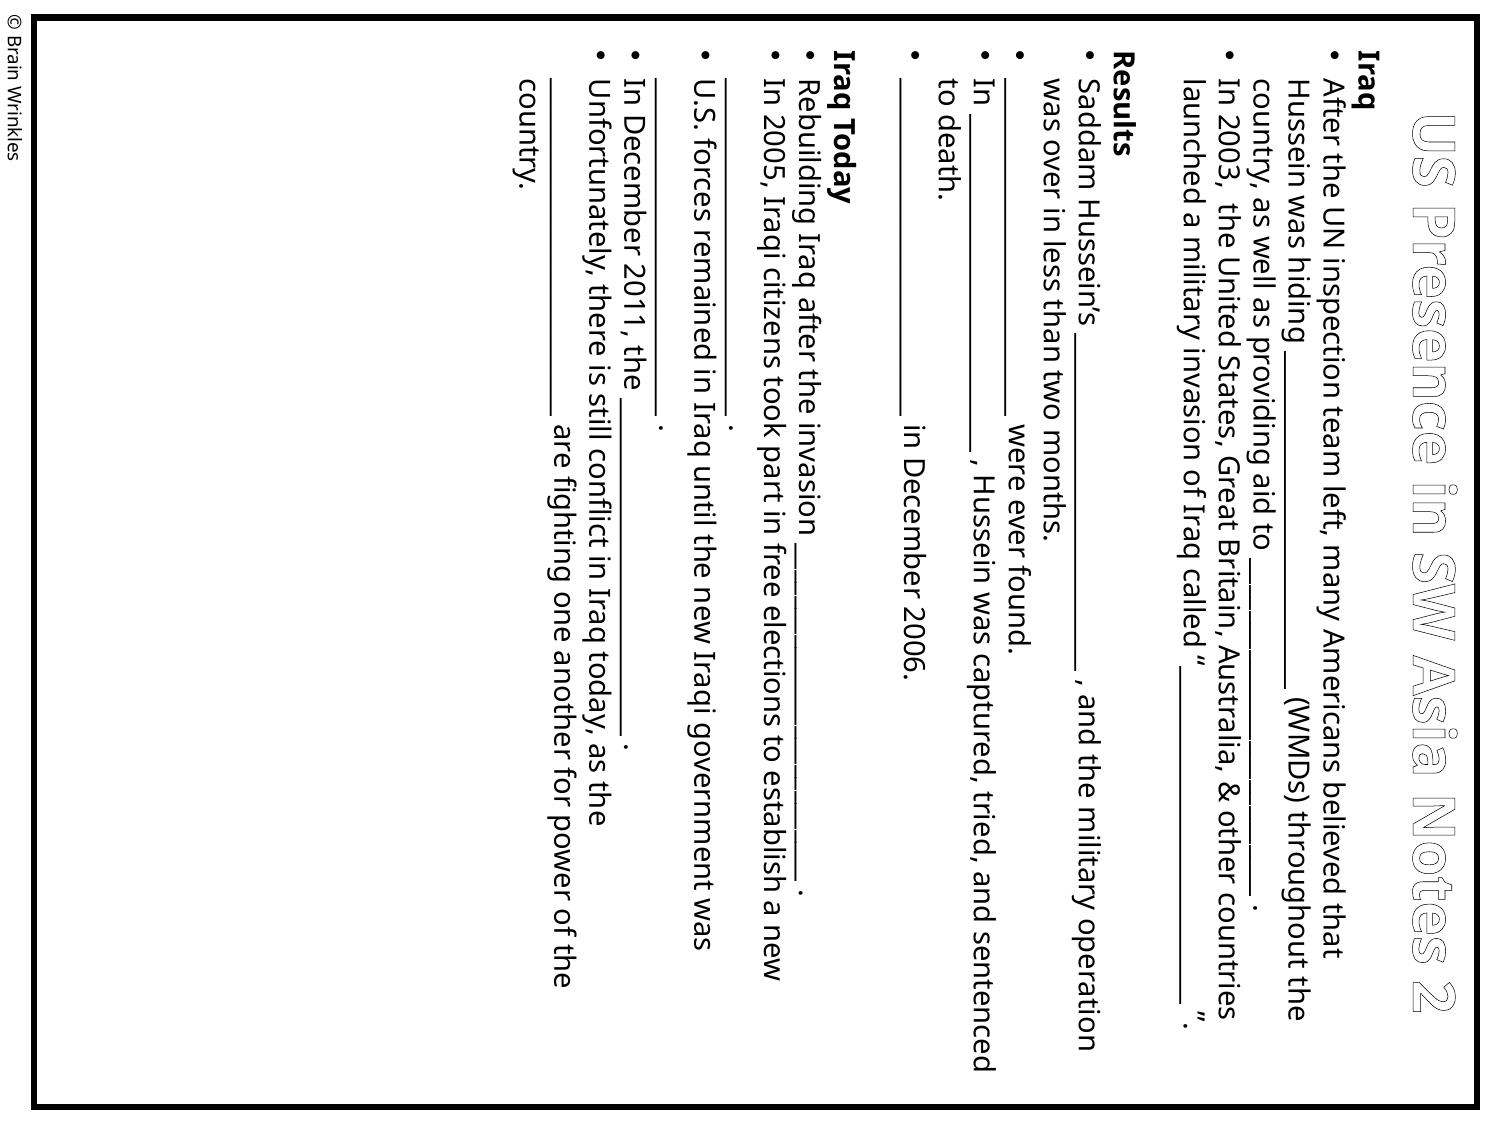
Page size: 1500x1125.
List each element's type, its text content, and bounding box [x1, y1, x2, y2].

text_box [33, 17, 1478, 1108]
text_box © Brain Wrinkles [0, 0, 35, 327]
